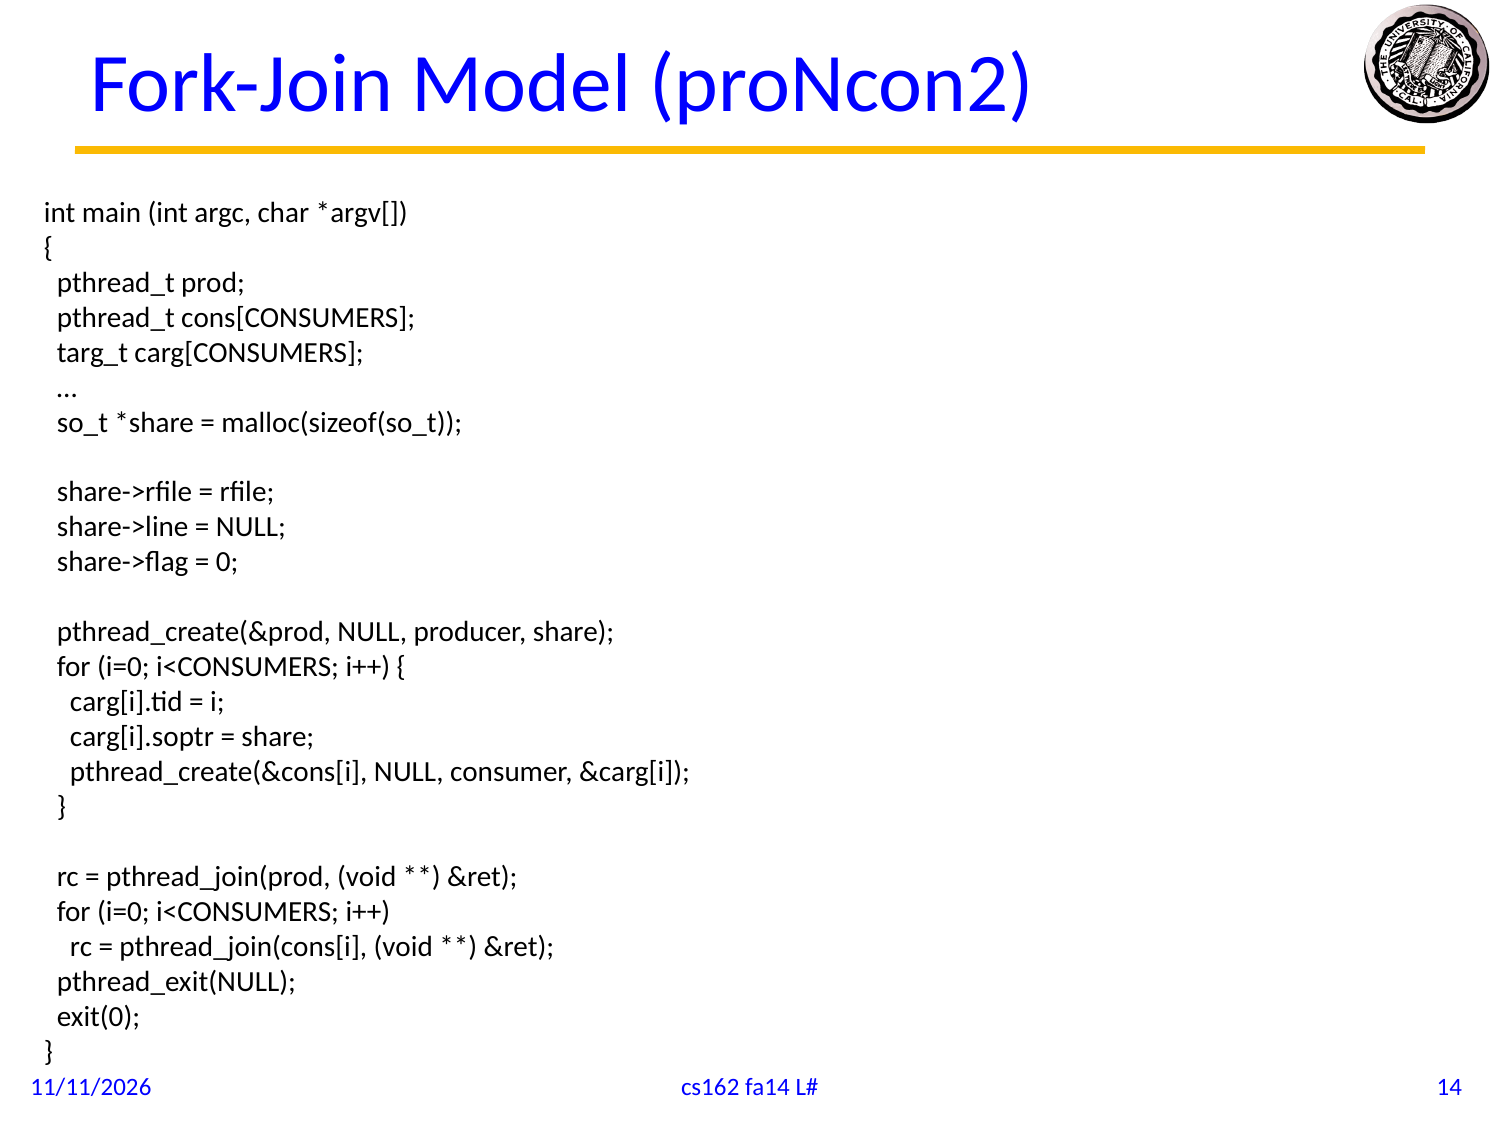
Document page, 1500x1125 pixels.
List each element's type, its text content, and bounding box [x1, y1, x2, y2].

picture [1350, 0, 1500, 127]
footer cs162 fa14 L# [512, 1055, 988, 1115]
text_box int main (int argc, char *argv[]) { pthread_t prod; pthread_t cons[CONSUMERS]; targ_t carg[CONSUMERS]; … so_t *share = malloc(sizeof(so_t)); share->rfile = rfile; share->line = NULL; share->flag = 0; pthread_create(&prod, NULL, producer, share); for (i=0; i<CONSUMERS; i++) { carg[i].tid = i; carg[i].soptr = share; pthread_create(&cons[i], NULL, consumer, &carg[i]); } rc = pthread_join(prod, (void **) &ret); for (i=0; i<CONSUMERS; i++) rc = pthread_join(cons[i], (void **) &ret); pthread_exit(NULL); exit(0); } [29, 185, 756, 1075]
slide_number 14 [1127, 1055, 1478, 1115]
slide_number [15, 1055, 366, 1115]
title Fork-Join Model (proNcon2) [75, 6, 1425, 150]
